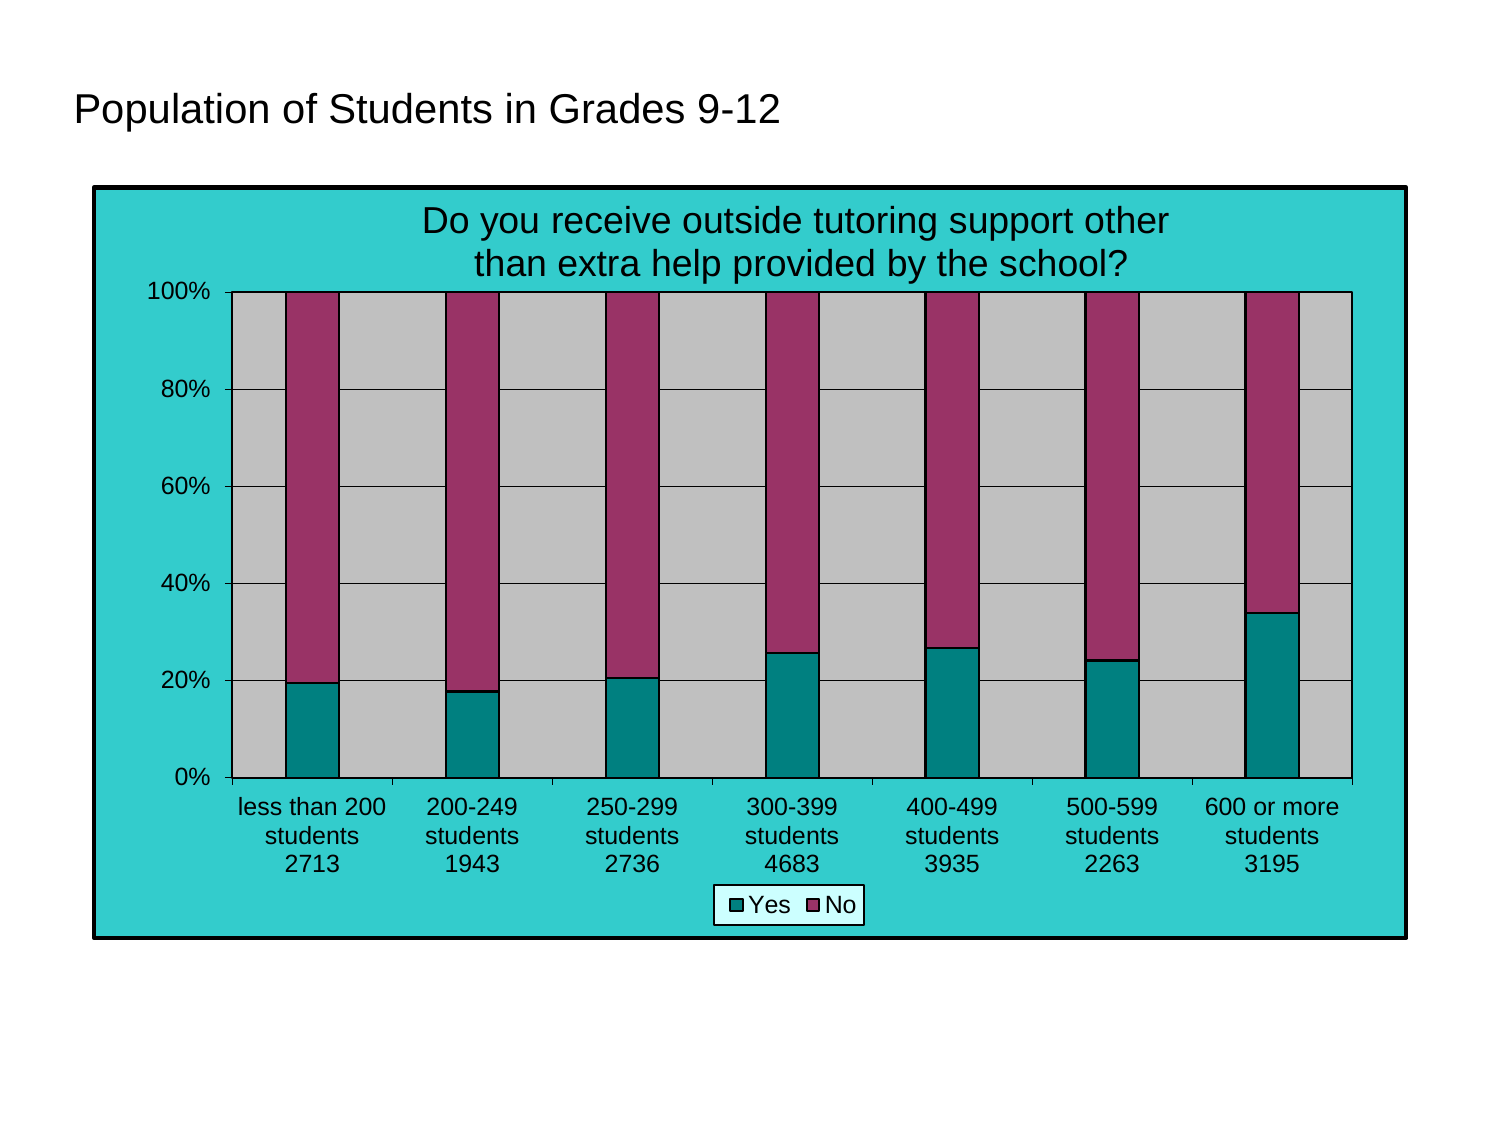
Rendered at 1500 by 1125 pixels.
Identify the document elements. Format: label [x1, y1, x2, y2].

picture [91, 185, 1409, 940]
